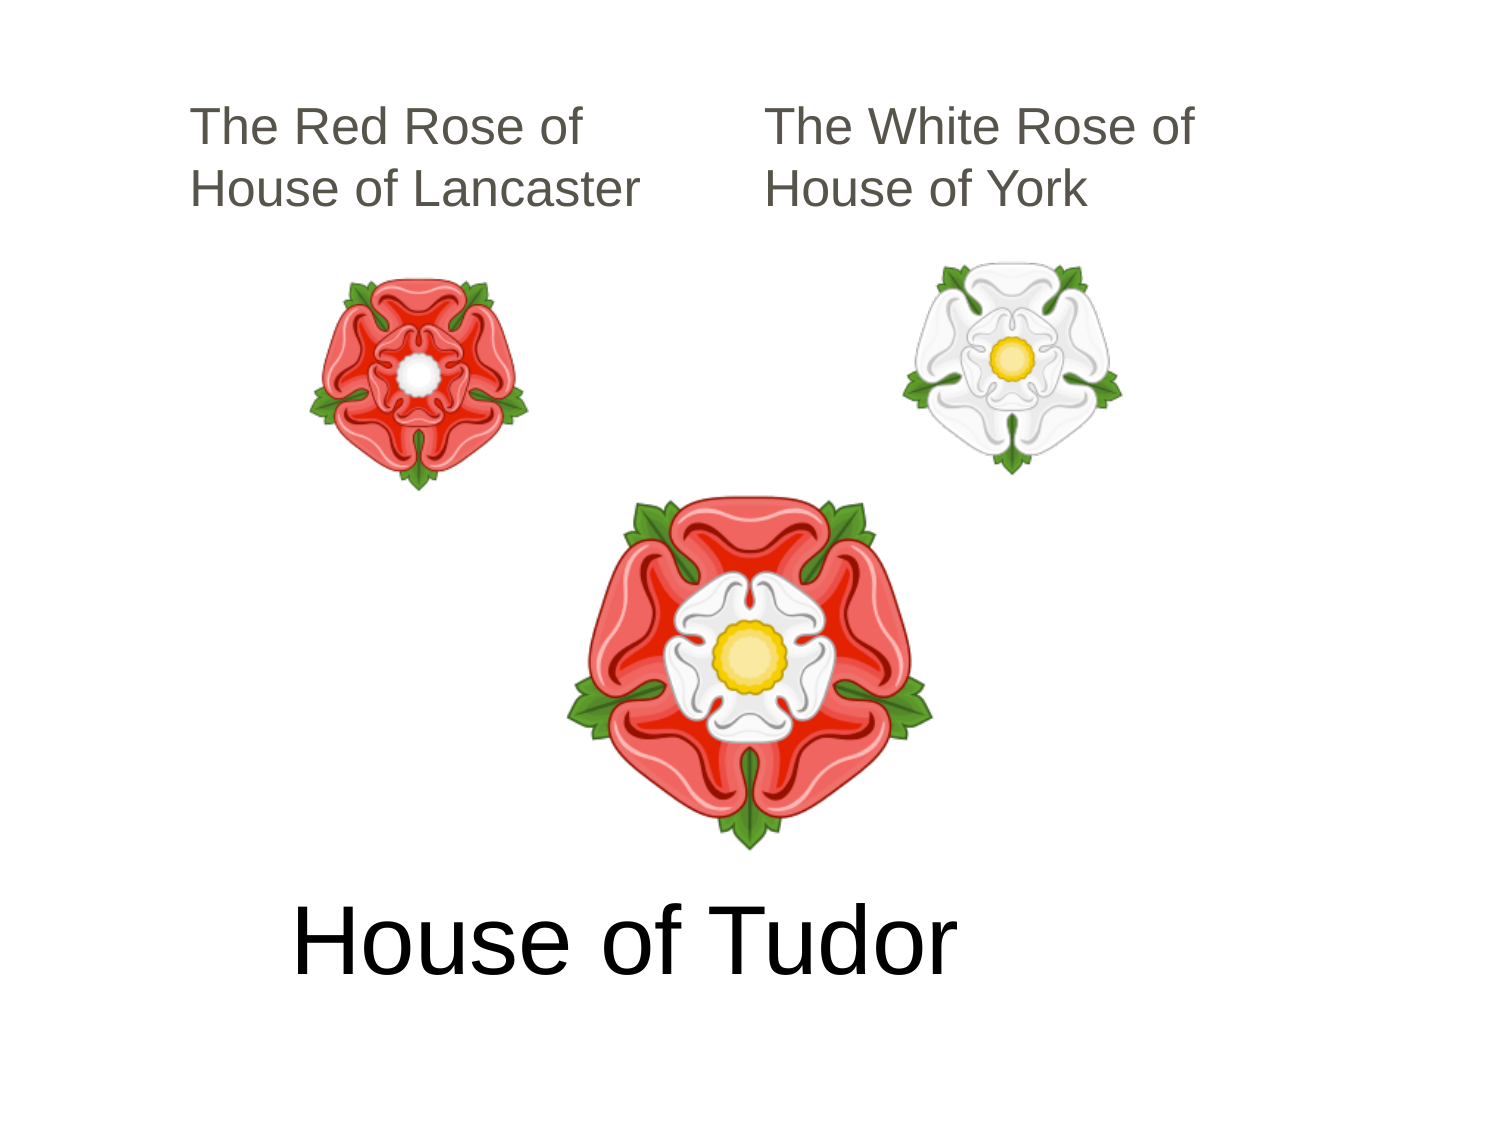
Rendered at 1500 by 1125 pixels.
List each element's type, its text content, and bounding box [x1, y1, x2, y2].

picture [566, 490, 934, 858]
text_box The White Rose of House of York [763, 92, 1210, 218]
picture [902, 259, 1123, 480]
text_box The Red Rose of House of Lancaster [189, 92, 650, 218]
picture [308, 274, 530, 496]
text_box House of Tudor [290, 899, 961, 994]
